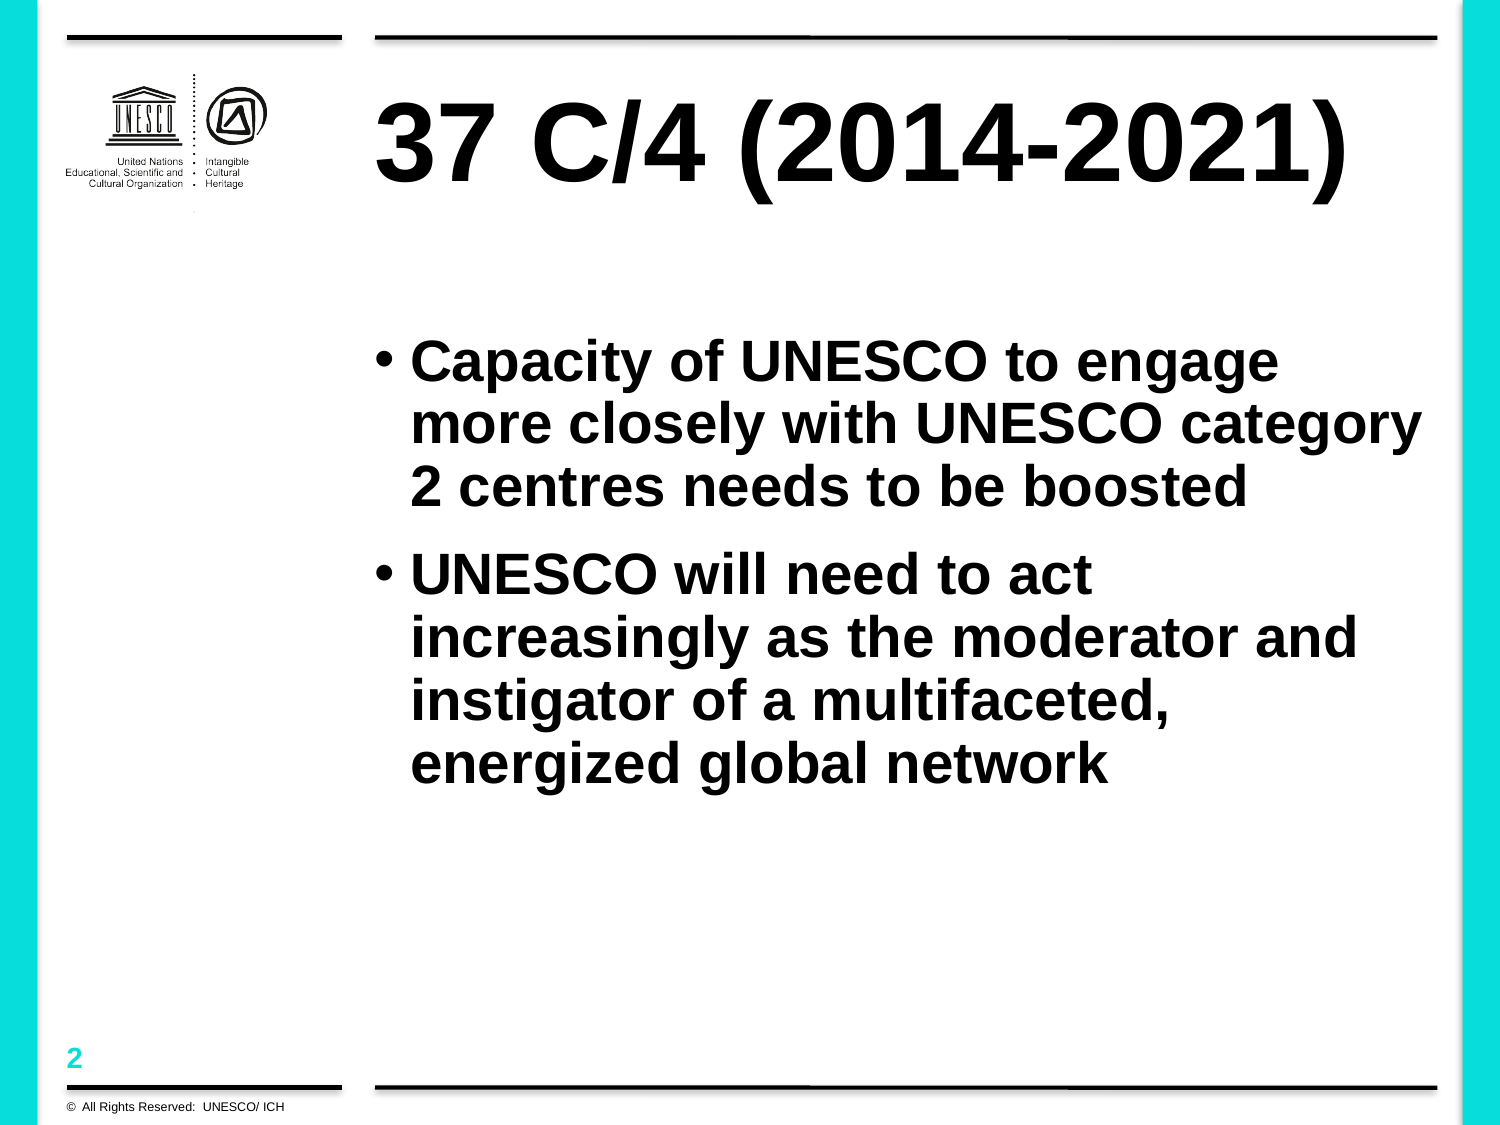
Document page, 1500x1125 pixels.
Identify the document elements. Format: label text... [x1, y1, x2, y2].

list Capacity of UNESCO to engage more closely with UNESCO category 2 centres needs to be boosted UNESCO will need to act increasingly as the moderator and instigator of a multifaceted, energized global network [374, 330, 1438, 802]
picture [66, 74, 267, 213]
title 37 C/4 (2014-2021) [374, 68, 1438, 205]
